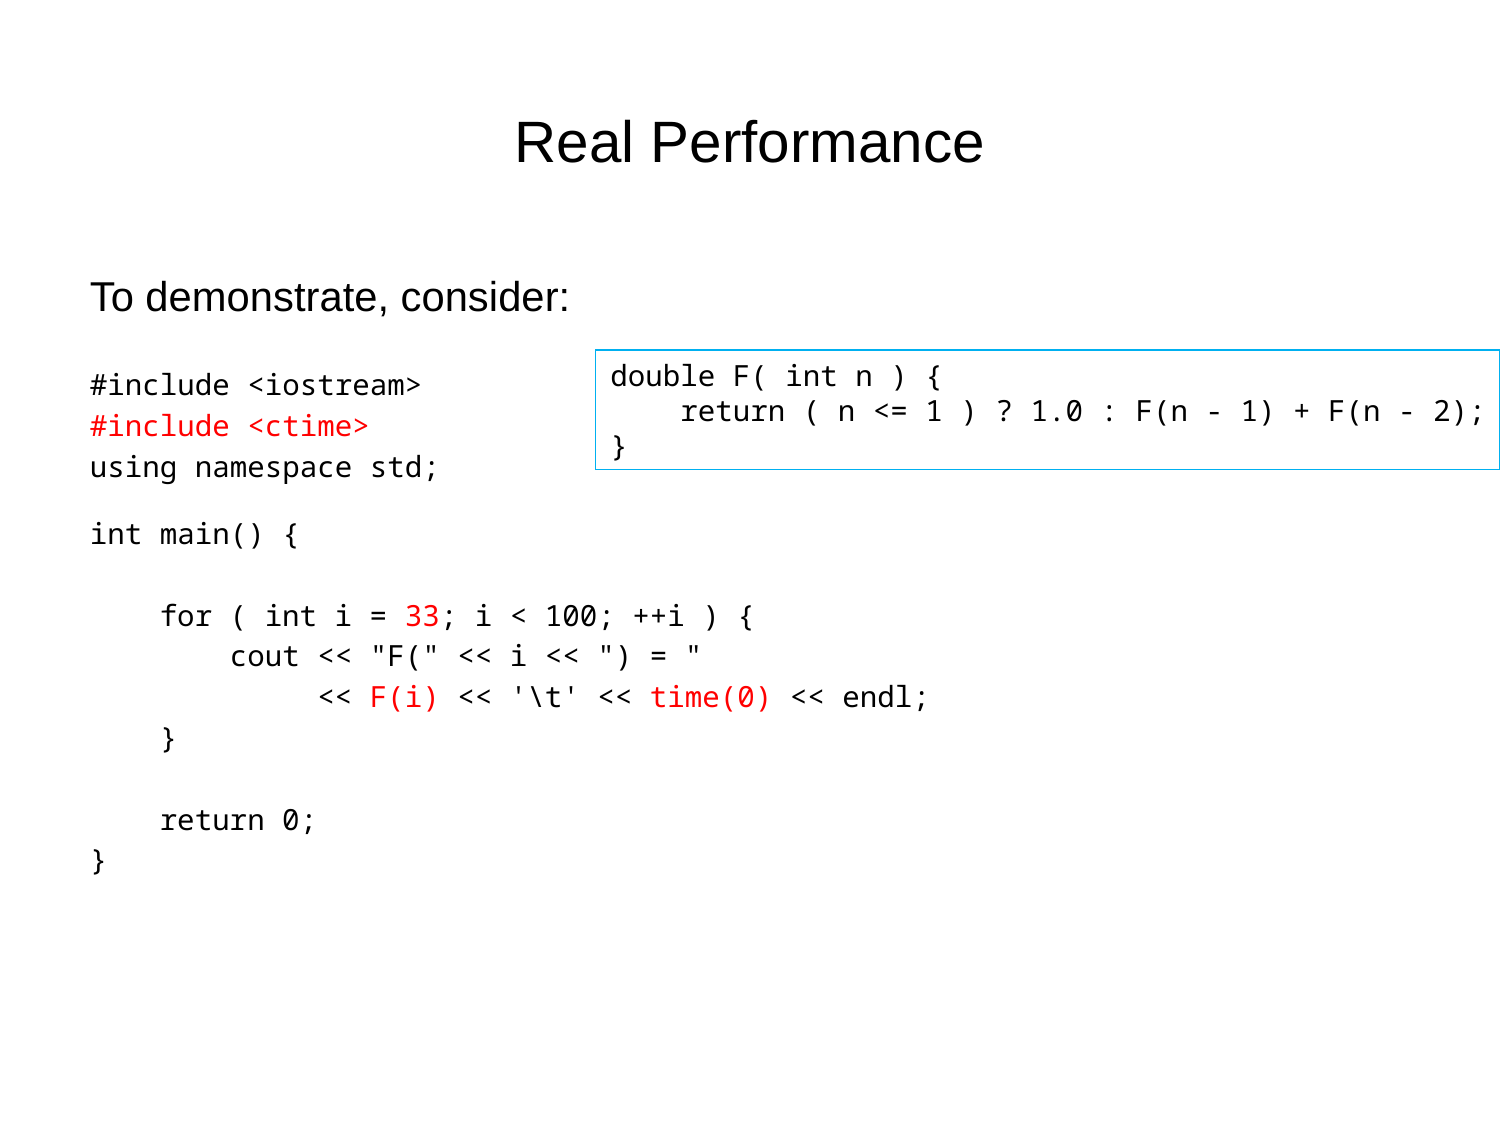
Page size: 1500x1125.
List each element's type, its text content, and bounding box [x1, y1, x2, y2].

text_box double F( int n ) { return ( n <= 1 ) ? 1.0 : F(n - 1) + F(n - 2); } [595, 349, 1500, 470]
list To demonstrate, consider: #include <iostream> #include <ctime> using namespace std; int main() { for ( int i = 33; i < 100; ++i ) { cout << "F(" << i << ") = " << F(i) << '\t' << time(0) << endl; } return 0; } [75, 262, 1500, 1005]
title Real Performance [74, 44, 1426, 233]
